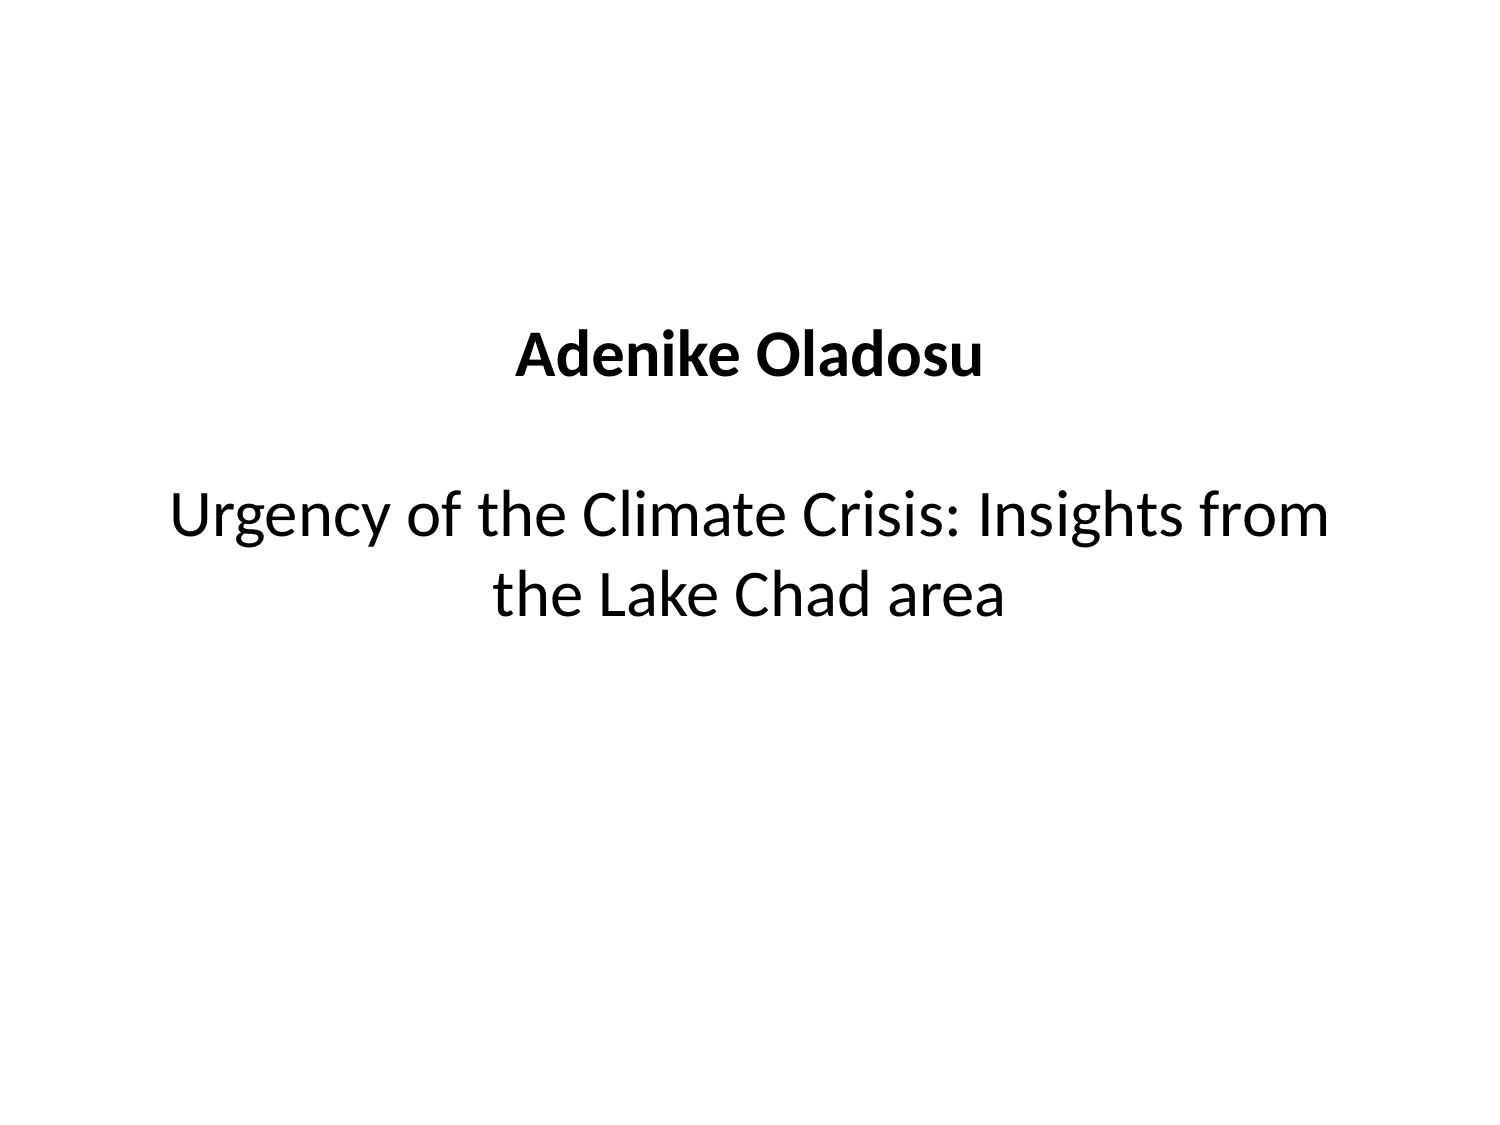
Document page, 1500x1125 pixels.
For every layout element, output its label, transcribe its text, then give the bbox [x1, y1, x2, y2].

title Adenike Oladosu Urgency of the Climate Crisis: Insights from the Lake Chad area [112, 349, 1388, 591]
